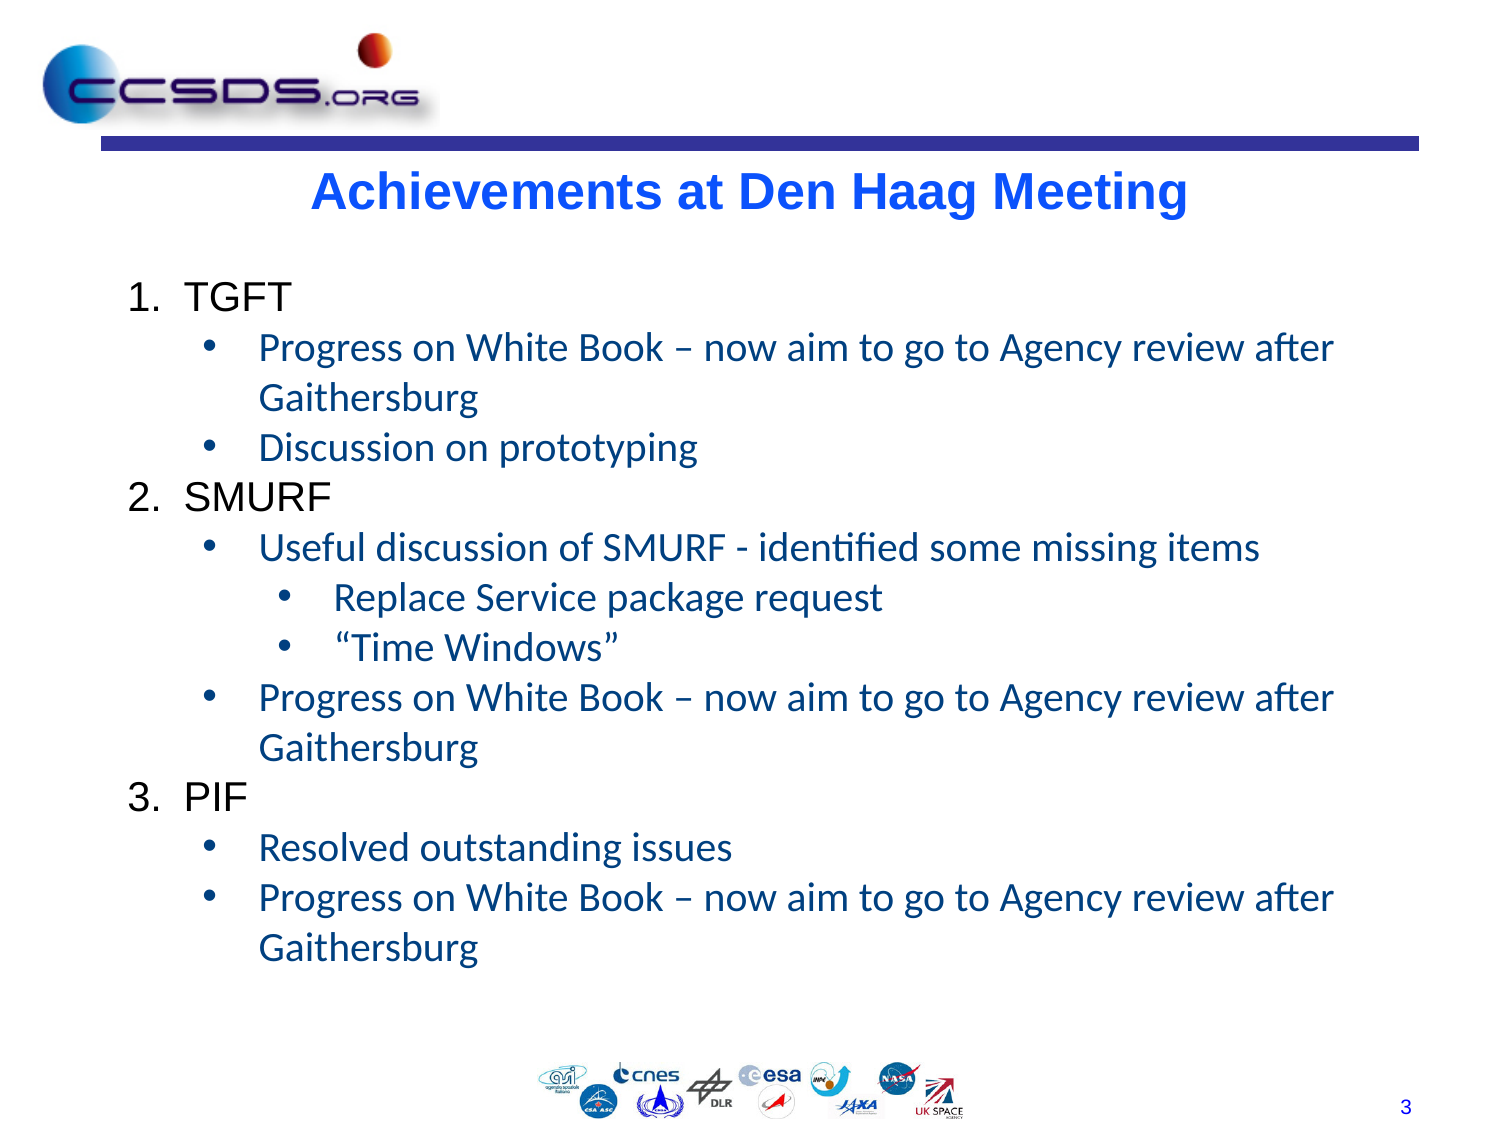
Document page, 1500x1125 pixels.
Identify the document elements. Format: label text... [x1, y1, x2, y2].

text_box TGFT Progress on White Book – now aim to go to Agency review after Gaithersburg Discussion on prototyping SMURF Useful discussion of SMURF - identified some missing items Replace Service package request “Time Windows” Progress on White Book – now aim to go to Agency review after Gaithersburg PIF Resolved outstanding issues Progress on White Book – now aim to go to Agency review after Gaithersburg [112, 262, 1425, 978]
picture [37, 24, 440, 130]
title Achievements at Den Haag Meeting [75, 45, 1425, 233]
picture [537, 1062, 963, 1119]
